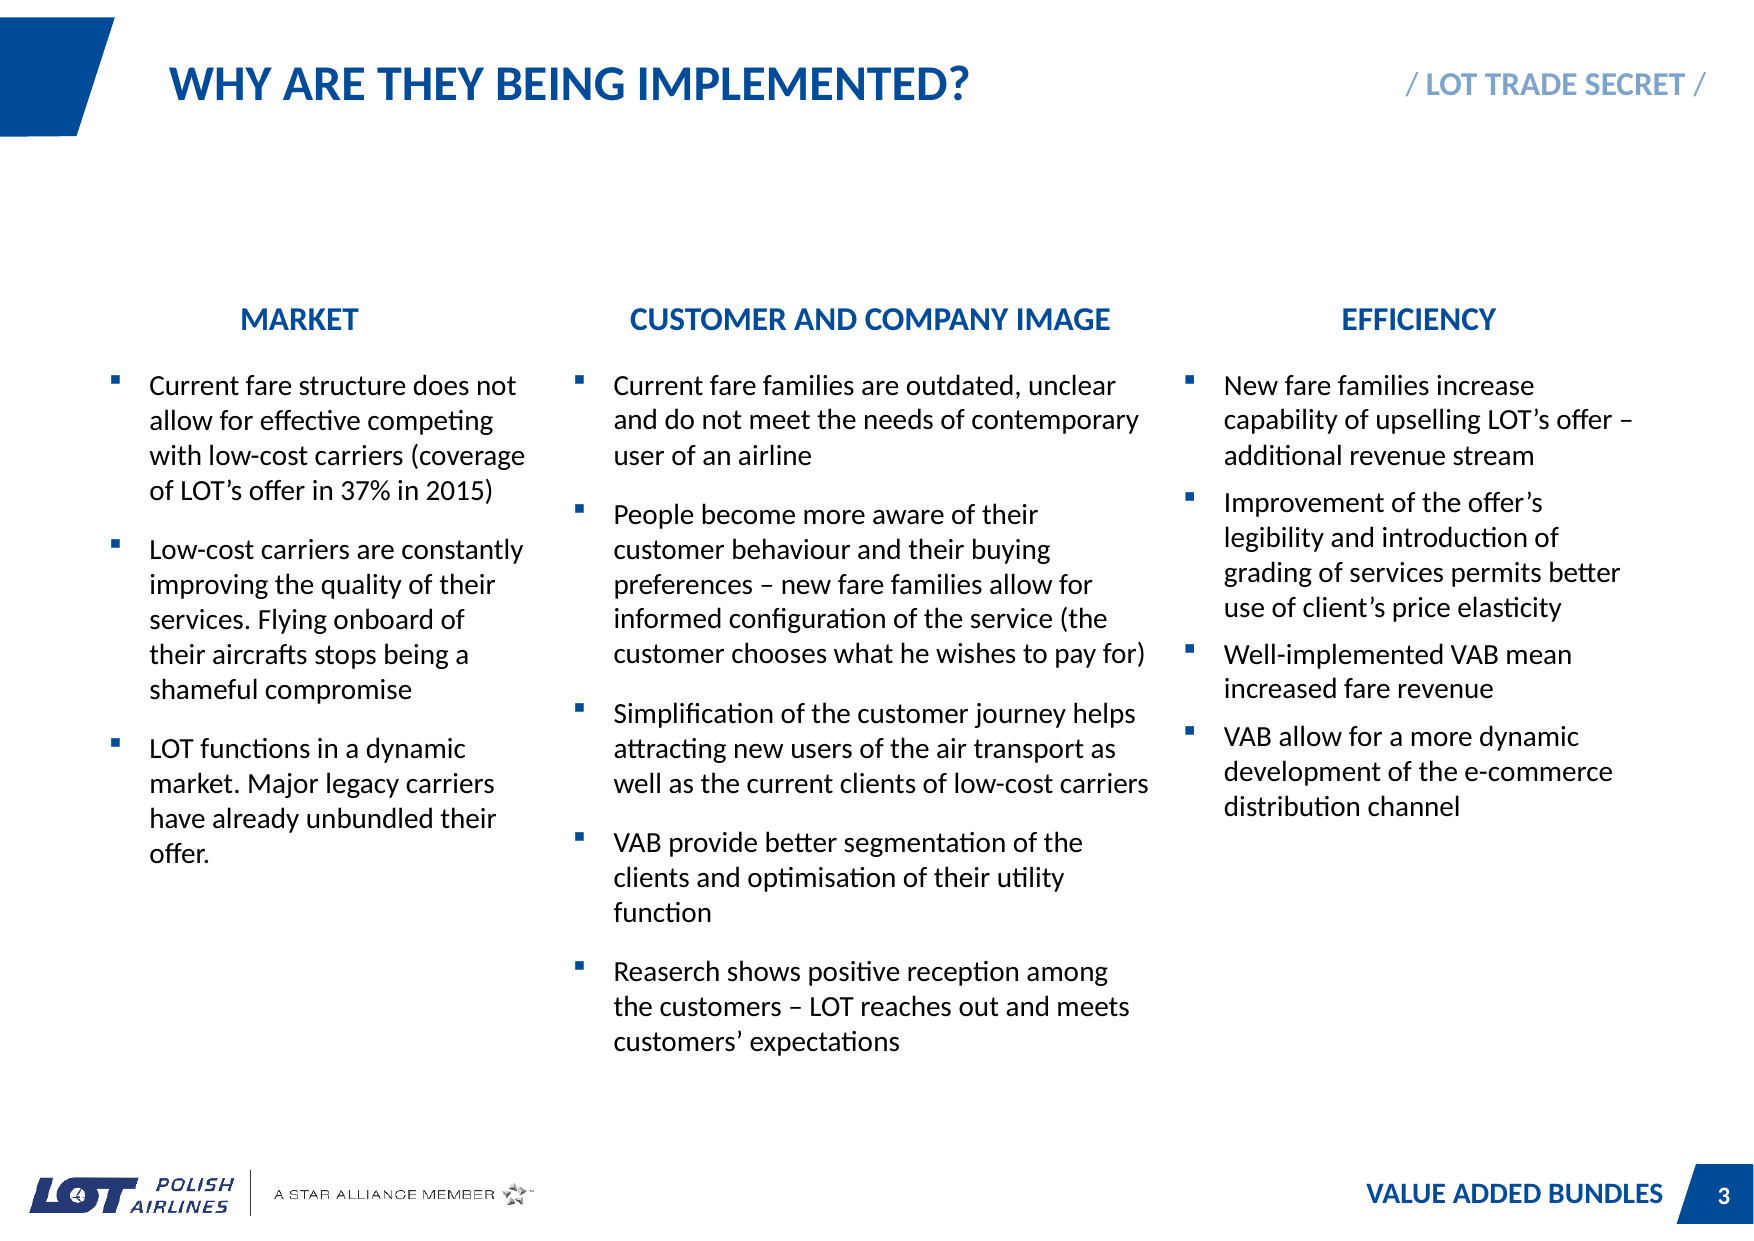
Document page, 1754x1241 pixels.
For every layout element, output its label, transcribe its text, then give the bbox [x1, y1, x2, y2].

text_box MARKET [225, 289, 374, 344]
list VALUE ADDED BUNDLES [898, 1169, 1681, 1218]
text_box Current fare families are outdated, unclear and do not meet the needs of contemporary user of an airline People become more aware of their customer behaviour and their buying preferences – new fare families allow for informed configuration of the service (the customer chooses what he wishes to pay for) Simplification of the customer journey helps attracting new users of the air transport as well as the current clients of low-cost carriers VAB provide better segmentation of the clients and optimisation of their utility function Reaserch shows positive reception among the customers – LOT reaches out and meets customers’ expectations [557, 358, 1167, 1131]
text_box New fare families increase capability of upselling LOT’s offer – additional revenue stream Improvement of the offer’s legibility and introduction of grading of services permits better use of client’s price elasticity Well-implemented VAB mean increased fare revenue VAB allow for a more dynamic development of the e-commerce distribution channel [1167, 358, 1651, 1131]
picture [29, 1170, 534, 1216]
text_box EFFICIENCY [1327, 289, 1512, 344]
list WHY ARE THEY BEING IMPLEMENTED? [152, 44, 1659, 124]
list Current fare structure does not allow for effective competing with low-cost carriers (coverage of LOT’s offer in 37% in 2015) Low-cost carriers are constantly improving the quality of their services. Flying onboard of their aircrafts stops being a shameful compromise LOT functions in a dynamic market. Major legacy carriers have already unbundled their offer. [92, 358, 544, 1131]
text_box CUSTOMER AND COMPANY IMAGE [615, 289, 1127, 344]
